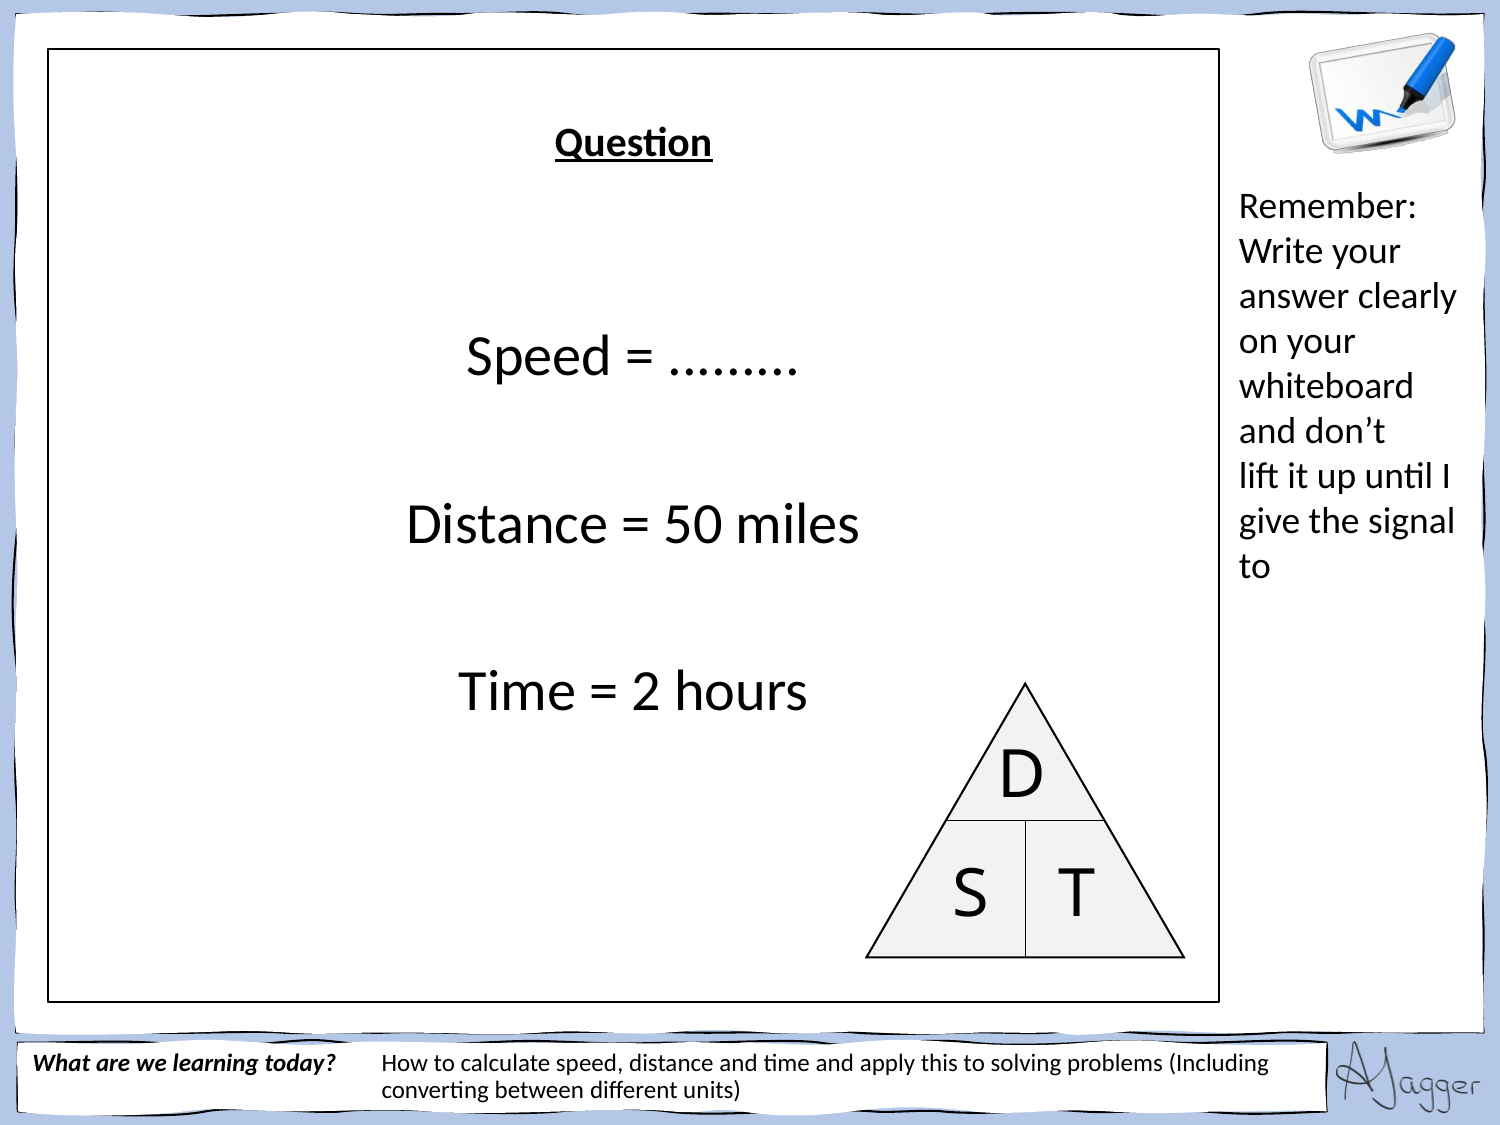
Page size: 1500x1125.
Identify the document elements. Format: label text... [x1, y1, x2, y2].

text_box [866, 683, 1184, 958]
picture [1334, 1040, 1484, 1114]
picture [1302, 22, 1473, 163]
list Speed = ......... Distance = 50 miles Time = 2 hours [131, 227, 1136, 937]
